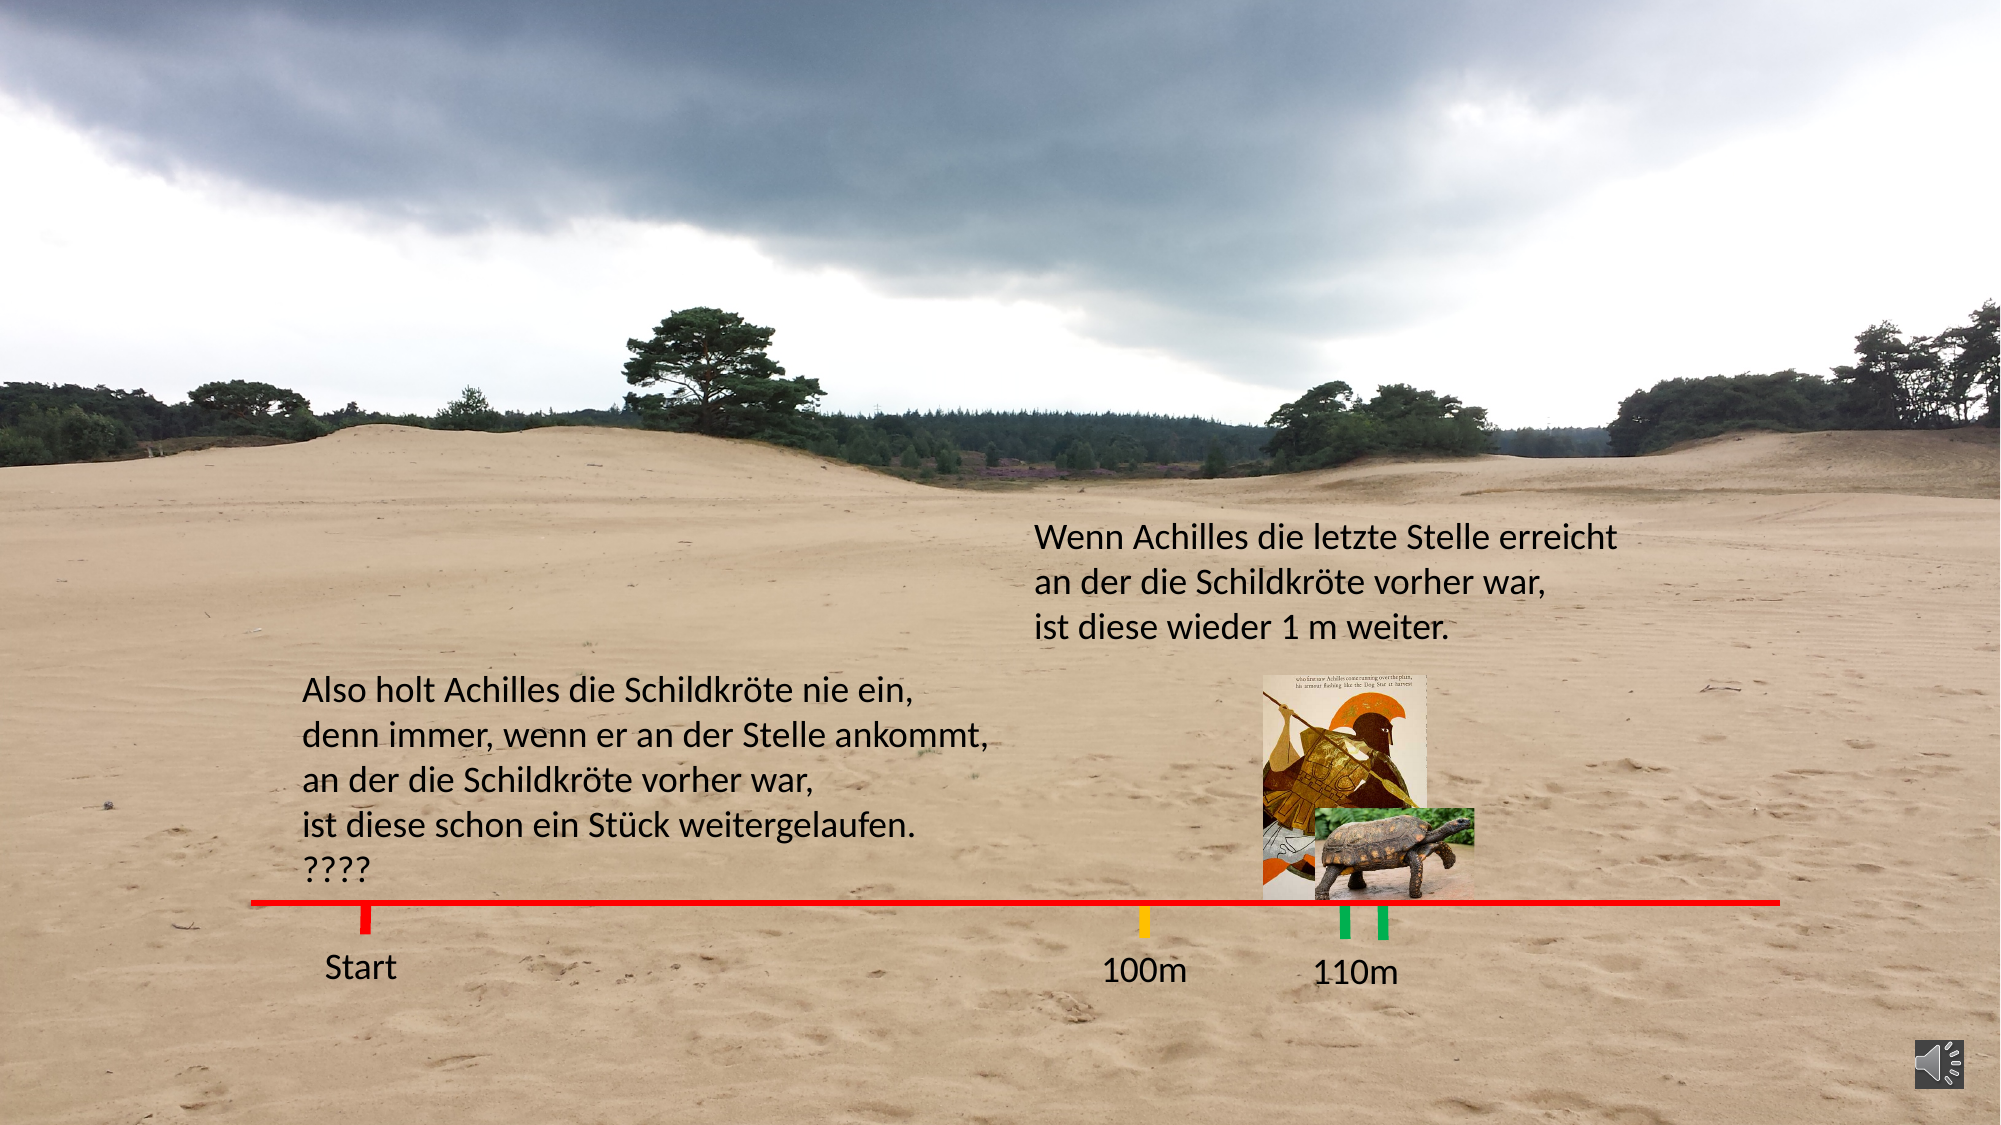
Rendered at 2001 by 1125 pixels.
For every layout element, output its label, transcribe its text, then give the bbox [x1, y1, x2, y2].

text_box Start [280, 934, 450, 995]
text_box 100m [1086, 937, 1203, 998]
text_box Wenn Achilles die letzte Stelle erreicht an der die Schildkröte vorher war, ist diese wieder 1 m weiter. [1019, 504, 1634, 655]
picture [0, 0, 2001, 1125]
text_box 110m [1297, 940, 1415, 1000]
text_box Also holt Achilles die Schildkröte nie ein, denn immer, wenn er an der Stelle ankommt, an der die Schildkröte vorher war, ist diese schon ein Stück weitergelaufen. ???? [287, 657, 1006, 898]
